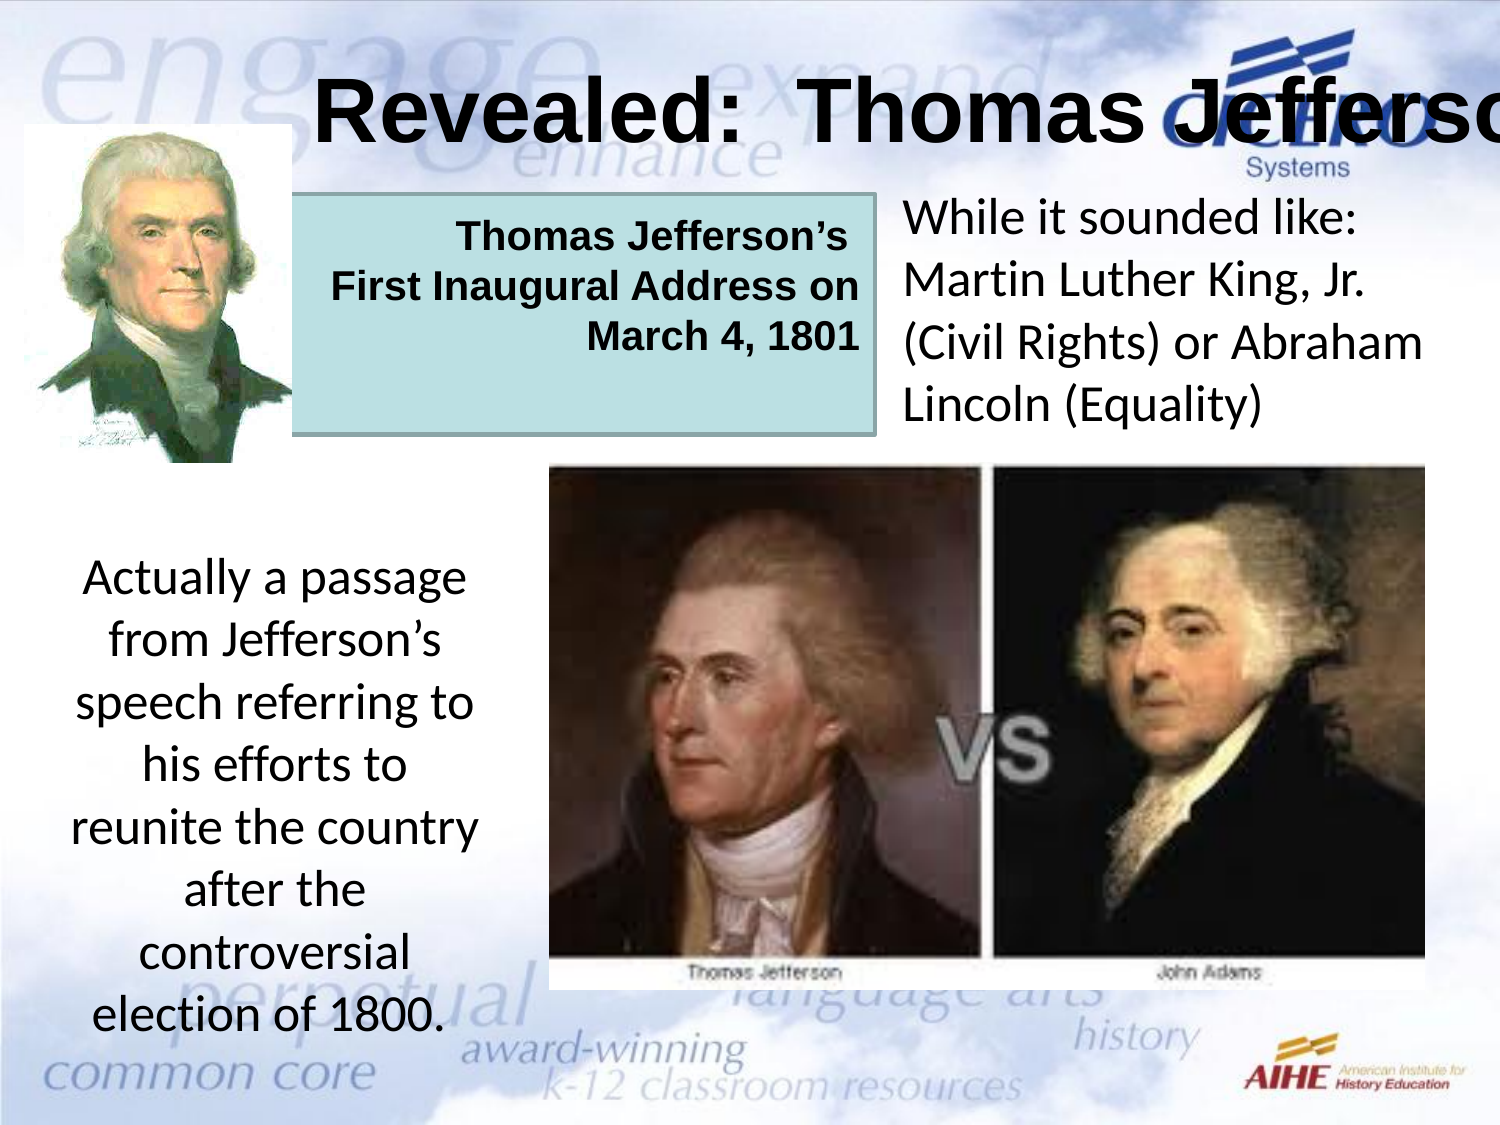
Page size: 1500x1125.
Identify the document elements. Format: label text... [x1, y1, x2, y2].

text_box Actually a passage from Jefferson’s speech referring to his efforts to reunite the country after the controversial election of 1800. [49, 474, 500, 1050]
text_box While it sounded like: Martin Luther King, Jr. (Civil Rights) or Abraham Lincoln (Equality) [887, 174, 1450, 500]
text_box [24, 124, 876, 463]
title Revealed: Thomas Jefferson [275, 12, 1500, 200]
picture [0, 0, 1500, 1125]
